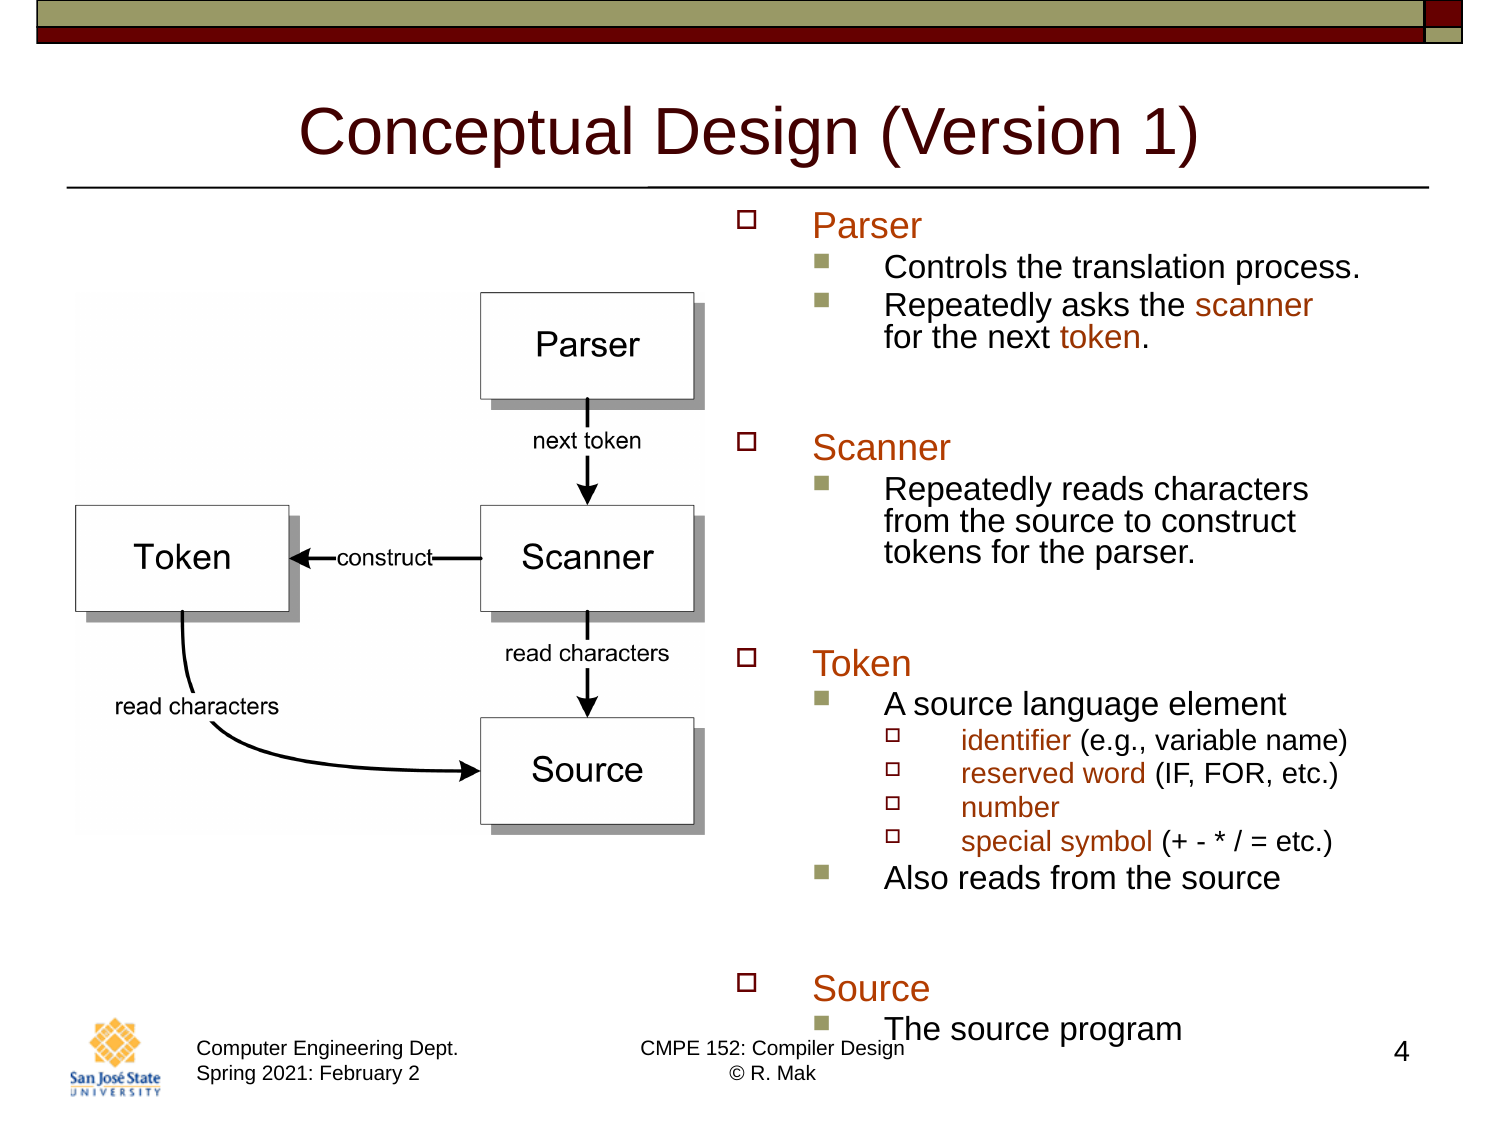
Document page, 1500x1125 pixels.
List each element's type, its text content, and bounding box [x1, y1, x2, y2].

picture [60, 1012, 166, 1112]
slide_number 4 [1320, 1028, 1425, 1100]
picture [74, 292, 706, 835]
list Parser Controls the translation process. Repeatedly asks the scanner for the next token. Scanner Repeatedly reads characters from the source to construct tokens for the parser. Token A source language element identifier (e.g., variable name) reserved word (IF, FOR, etc.) number special symbol (+ - * / = etc.) Also reads from the source Source The source program [720, 202, 1425, 1028]
title Conceptual Design (Version 1) [75, 67, 1425, 175]
